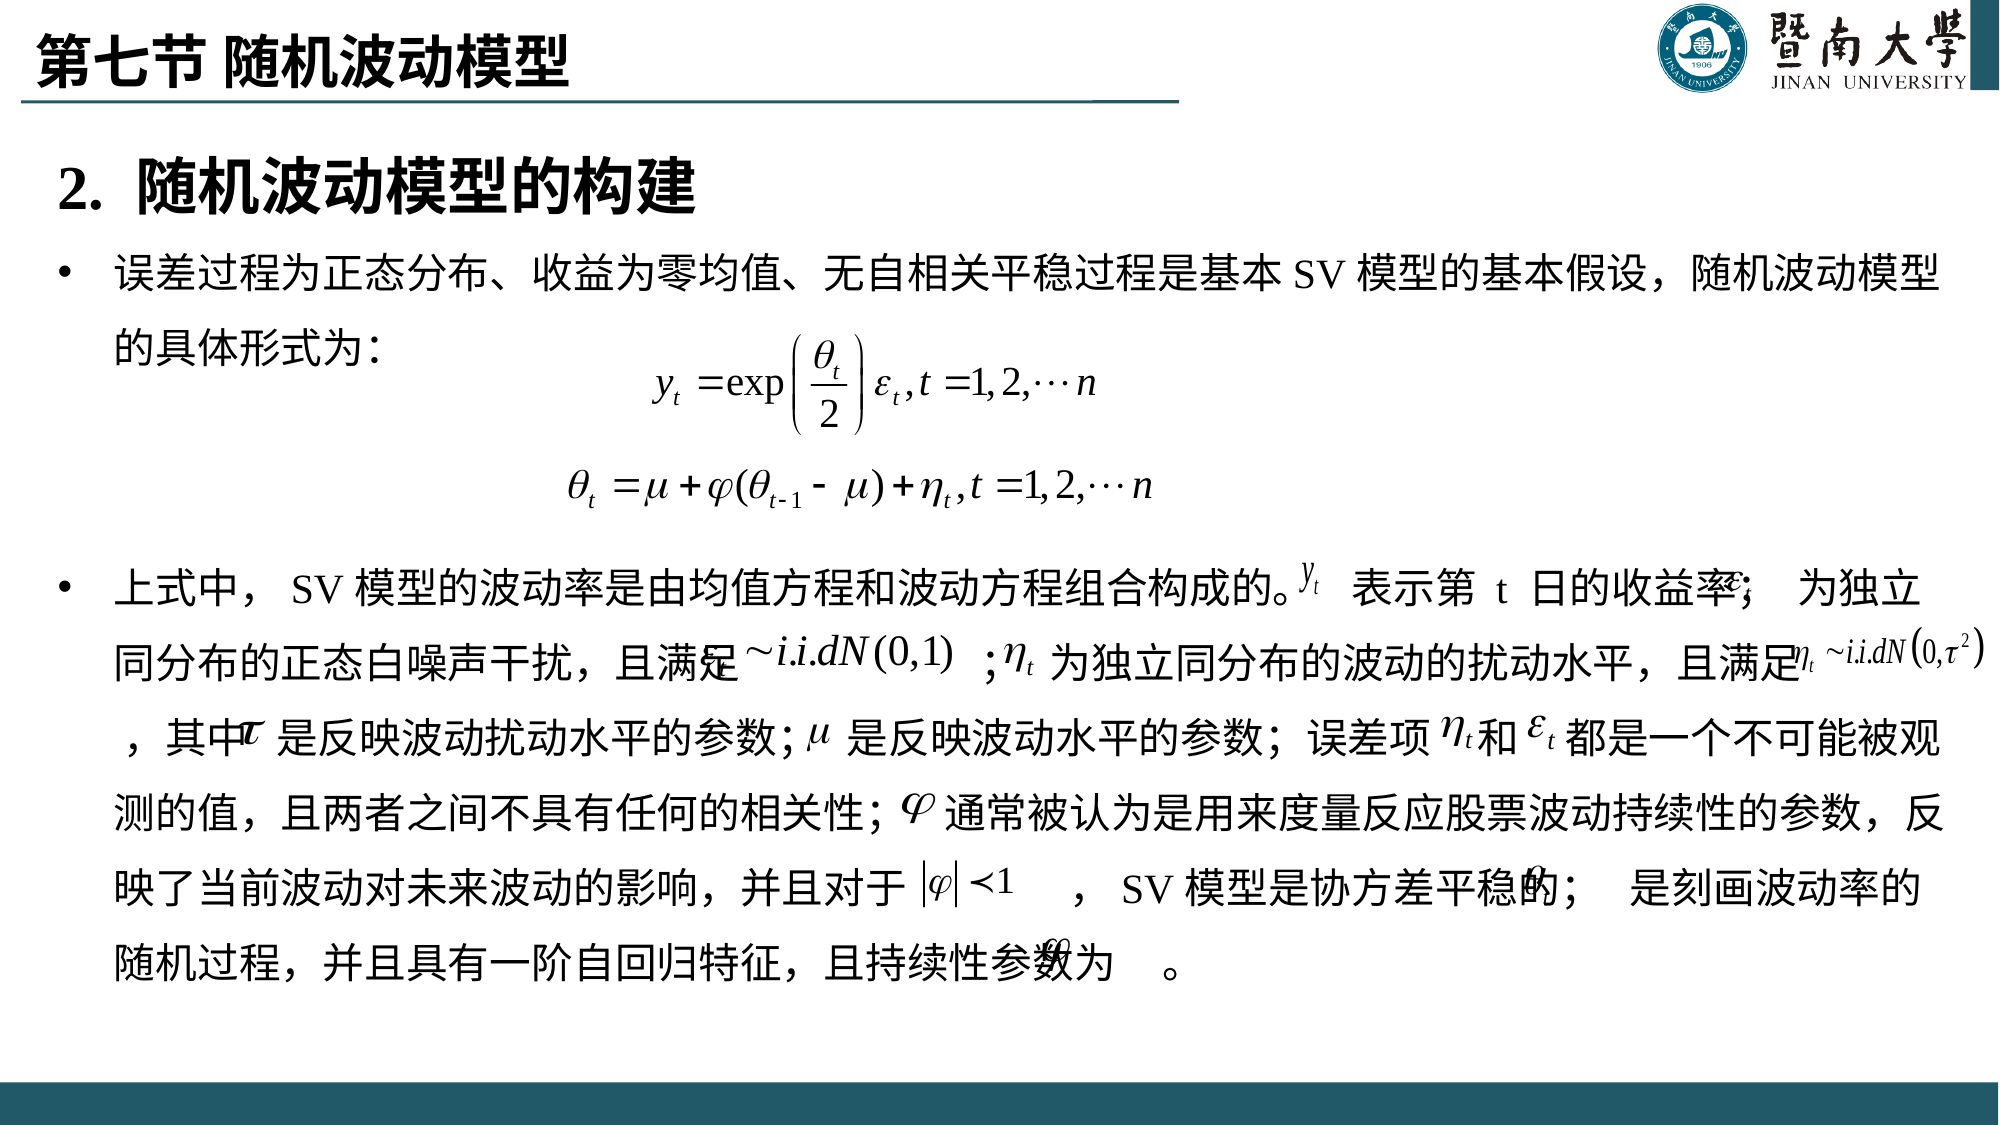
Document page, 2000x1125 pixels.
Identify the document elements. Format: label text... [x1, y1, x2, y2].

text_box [893, 783, 947, 834]
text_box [1719, 550, 1761, 612]
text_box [692, 621, 963, 688]
title 第七节 随机波动模型 [19, 0, 805, 124]
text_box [1436, 692, 1482, 760]
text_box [1034, 928, 1080, 983]
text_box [1519, 691, 1566, 762]
picture [1657, 3, 1967, 93]
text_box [1519, 851, 1559, 917]
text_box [798, 715, 840, 762]
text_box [1790, 621, 1987, 688]
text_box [916, 851, 1018, 917]
text_box 2. 随机波动模型的构建 误差过程为正态分布、收益为零均值、无自相关平稳过程是基本SV模型的基本假设，随机波动模型的具体形式为： 上式中，SV模型的波动率是由均值方程和波动方程组合构成的。 表示第 t 日的收益率； 为独立同分布的正态白噪声干扰，且满足 ； 为独立同分布的波动的扰动水平，且满足 ，其中 是反映波动扰动水平的参数； 是反映波动水平的参数；误差项 和 都是一个不可能被观测的值，且两者之间不具有任何的相关性； 通常被认为是用来度量反应股票波动持续性的参数，反映了当前波动对未来波动的影响，并且对于 ，SV模型是协方差平稳的； 是刻画波动率的随机过程，并且具有一阶自回归特征，且持续性参数为 。 [42, 101, 1968, 1039]
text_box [562, 455, 1160, 520]
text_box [231, 711, 280, 758]
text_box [1294, 538, 1326, 606]
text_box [644, 326, 1104, 444]
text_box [999, 621, 1042, 686]
